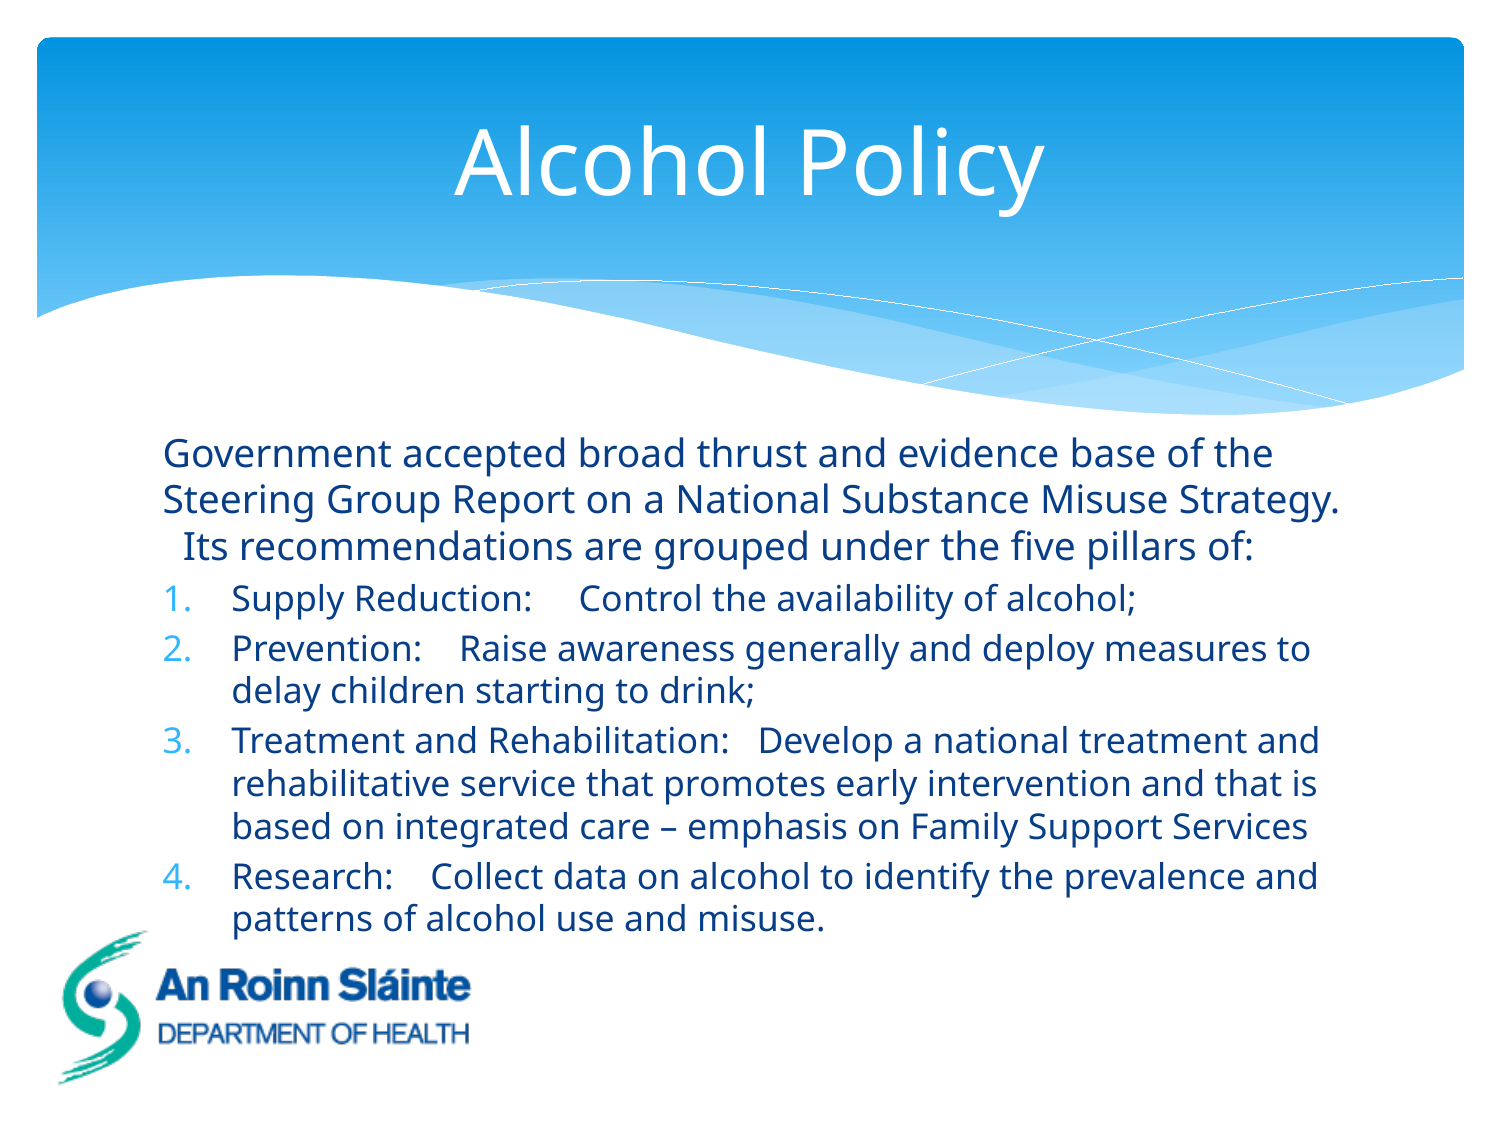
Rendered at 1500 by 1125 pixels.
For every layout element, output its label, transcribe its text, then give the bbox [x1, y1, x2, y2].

picture [52, 928, 523, 1087]
list Government accepted broad thrust and evidence base of the Steering Group Report on a National Substance Misuse Strategy. Its recommendations are grouped under the five pillars of: Supply Reduction: Control the availability of alcohol; Prevention: Raise awareness generally and deploy measures to delay children starting to drink; Treatment and Rehabilitation: Develop a national treatment and rehabilitative service that promotes early intervention and that is based on integrated care – emphasis on Family Support Services Research: Collect data on alcohol to identify the prevalence and patterns of alcohol use and misuse. [147, 420, 1363, 987]
title Alcohol Policy [75, 55, 1425, 261]
